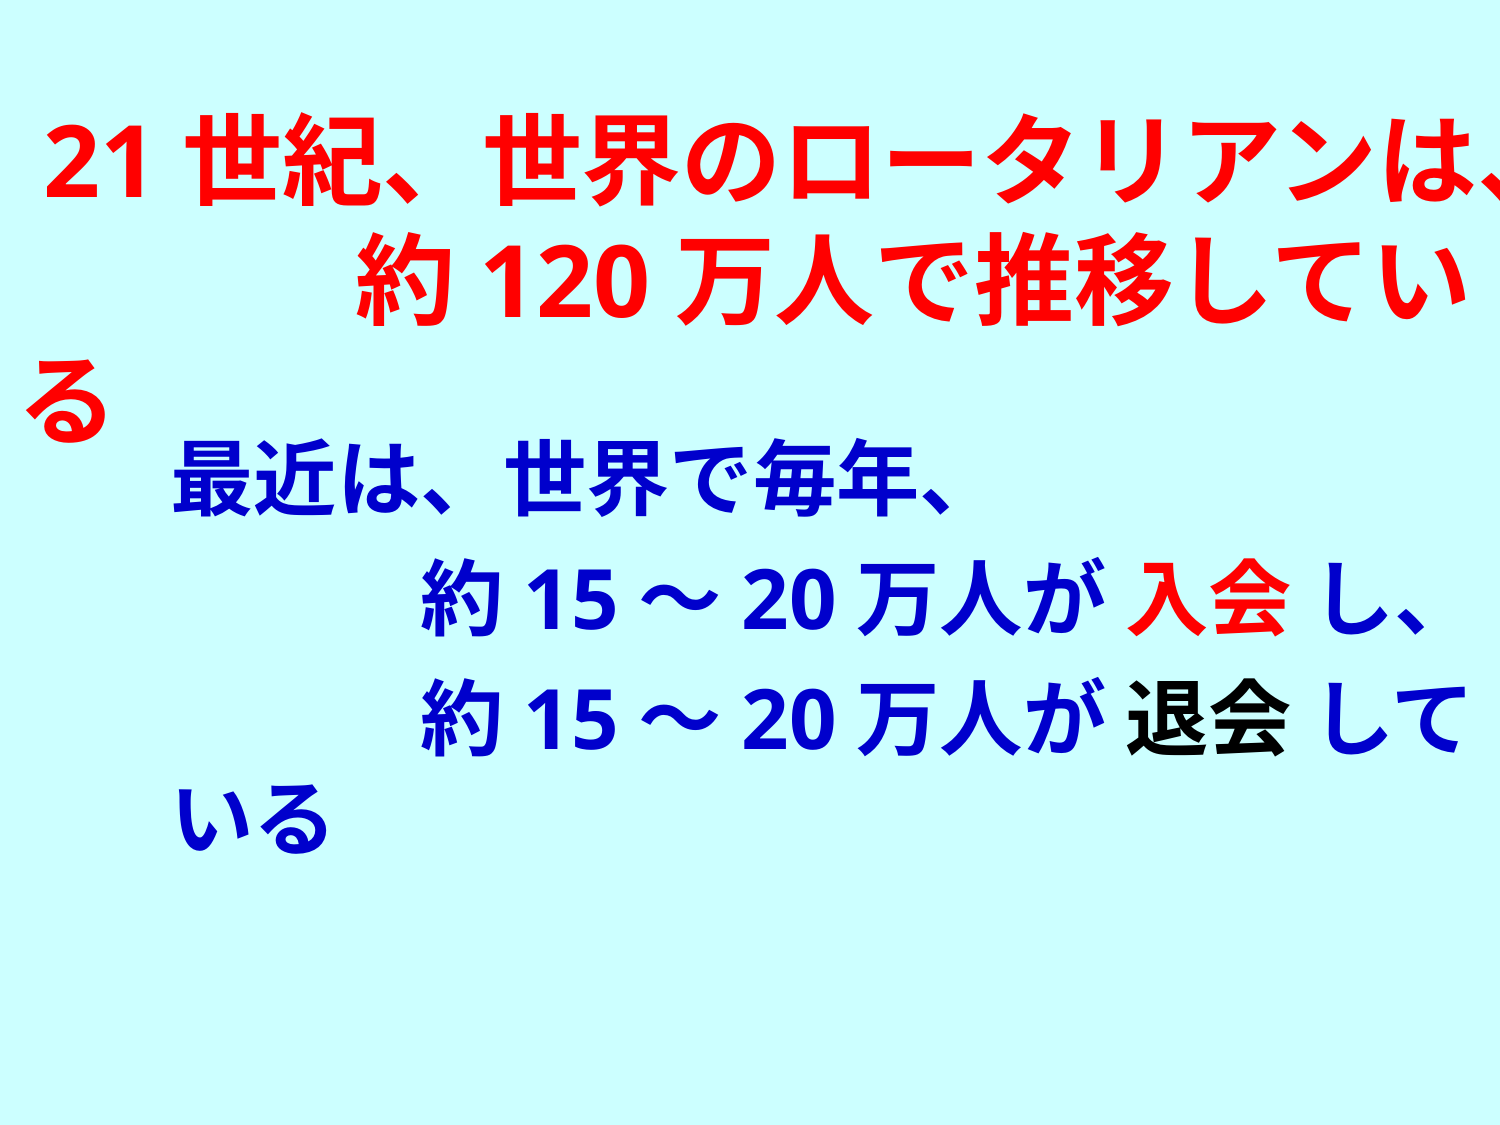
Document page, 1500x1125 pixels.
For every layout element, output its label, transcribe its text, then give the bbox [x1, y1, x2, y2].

text_box 最近は、世界で毎年、 約15～20万人が 入会 し、 約15～20万人が 退会 している [155, 418, 1500, 874]
text_box 21世紀、世界のロータリアンは、 約120万人で推移している [2, 90, 1500, 465]
